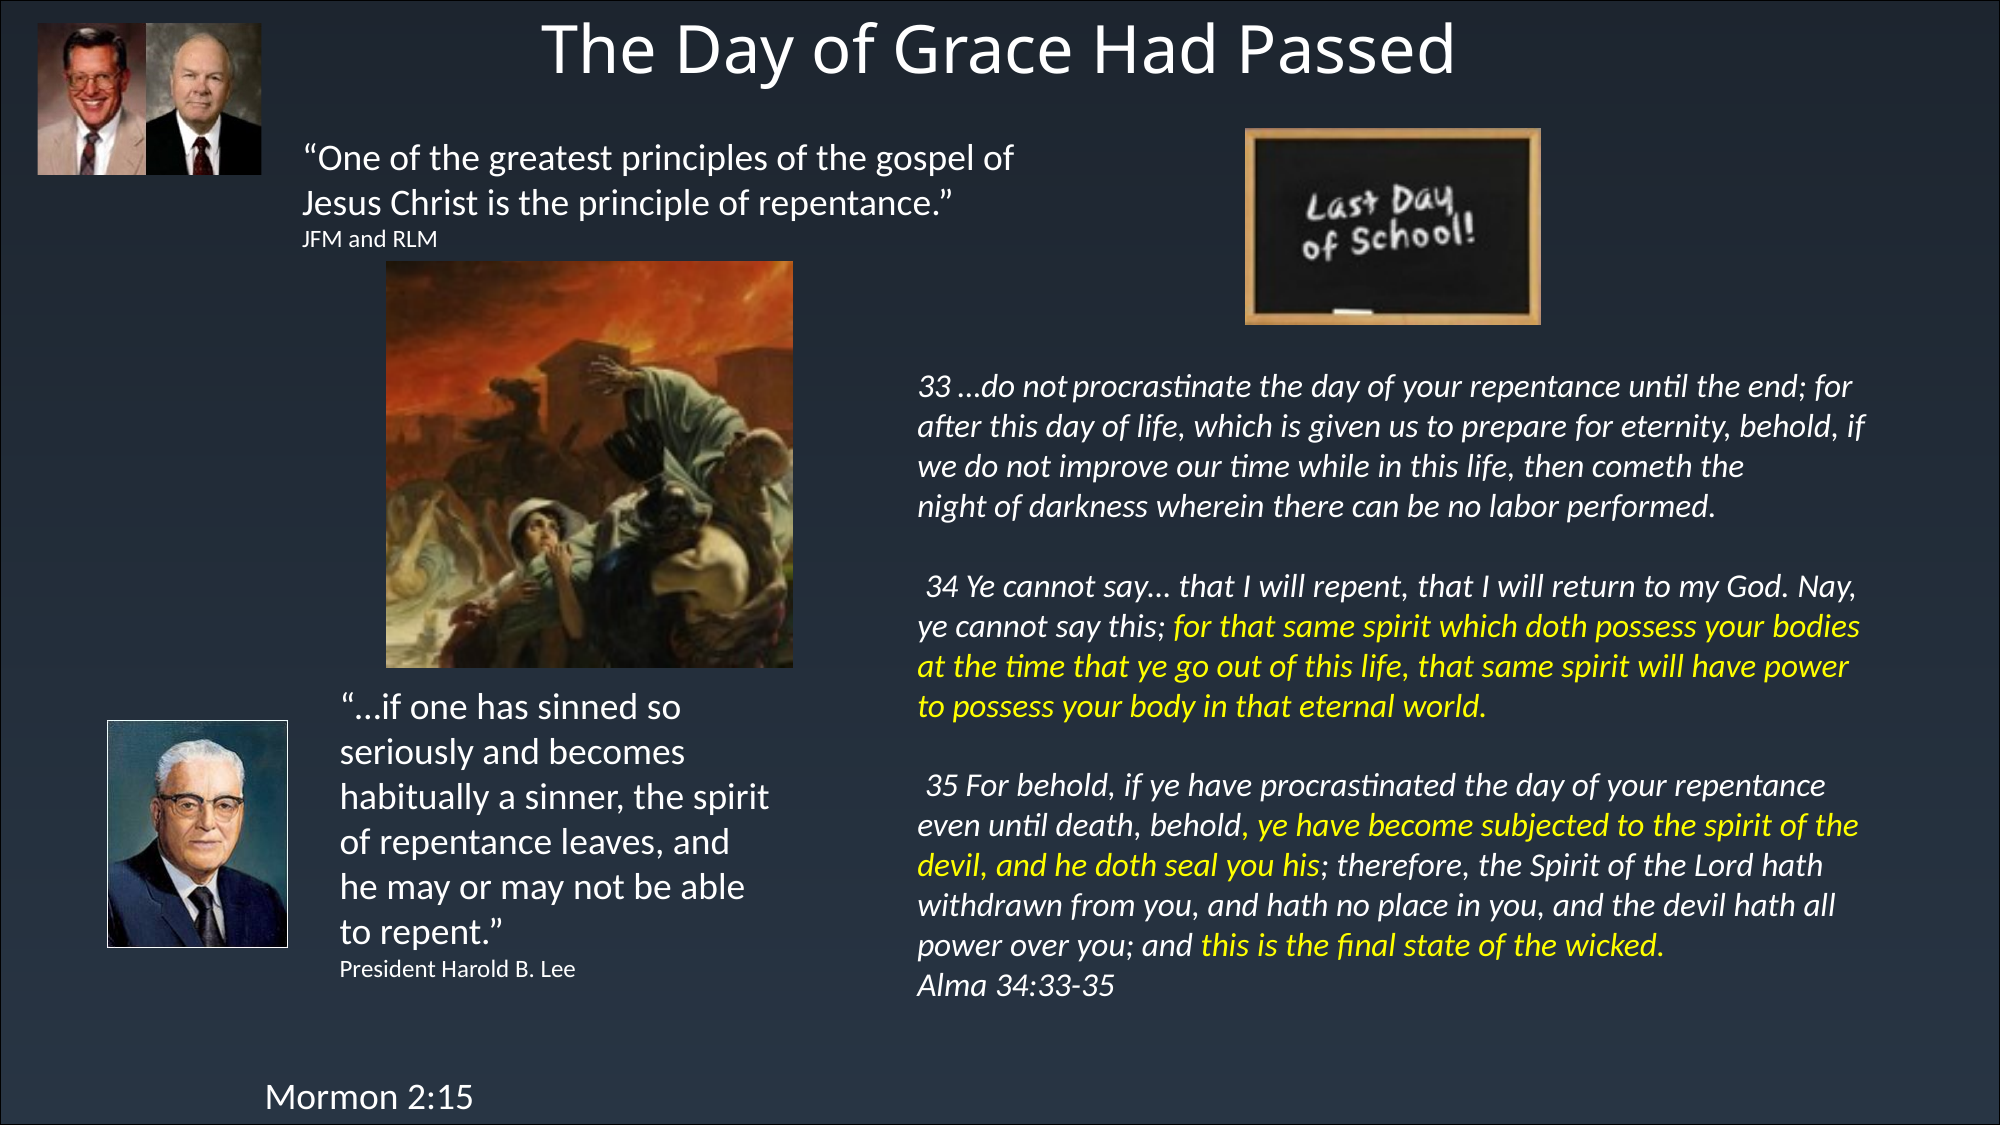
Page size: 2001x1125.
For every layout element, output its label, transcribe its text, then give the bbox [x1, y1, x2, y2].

picture [37, 23, 262, 175]
text_box Mormon 2:15 [249, 1064, 913, 1125]
picture [1245, 128, 1541, 325]
text_box [0, 0, 2000, 1125]
text_box 33 …do not procrastinate the day of your repentance until the end; for after this day of life, which is given us to prepare for eternity, behold, if we do not improve our time while in this life, then cometh the night of darkness wherein there can be no labor performed. 34 Ye cannot say… that I will repent, that I will return to my God. Nay, ye cannot say this; for that same spirit which doth possess your bodies at the time that ye go out of this life, that same spirit will have power to possess your body in that eternal world. 35 For behold, if ye have procrastinated the day of your repentance even until death, behold, ye have become subjected to the spirit of the devil, and he doth seal you his; therefore, the Spirit of the Lord hath withdrawn from you, and hath no place in you, and the devil hath all power over you; and this is the final state of the wicked. Alma 34:33-35 [902, 357, 1883, 1011]
picture [107, 720, 288, 948]
picture [386, 261, 793, 668]
text_box “…if one has sinned so seriously and becomes habitually a sinner, the spirit of repentance leaves, and he may or may not be able to repent.” President Harold B. Lee [324, 675, 788, 990]
text_box “One of the greatest principles of the gospel of Jesus Christ is the principle of repentance.” JFM and RLM [287, 125, 1050, 260]
text_box The Day of Grace Had Passed [249, 0, 1750, 95]
